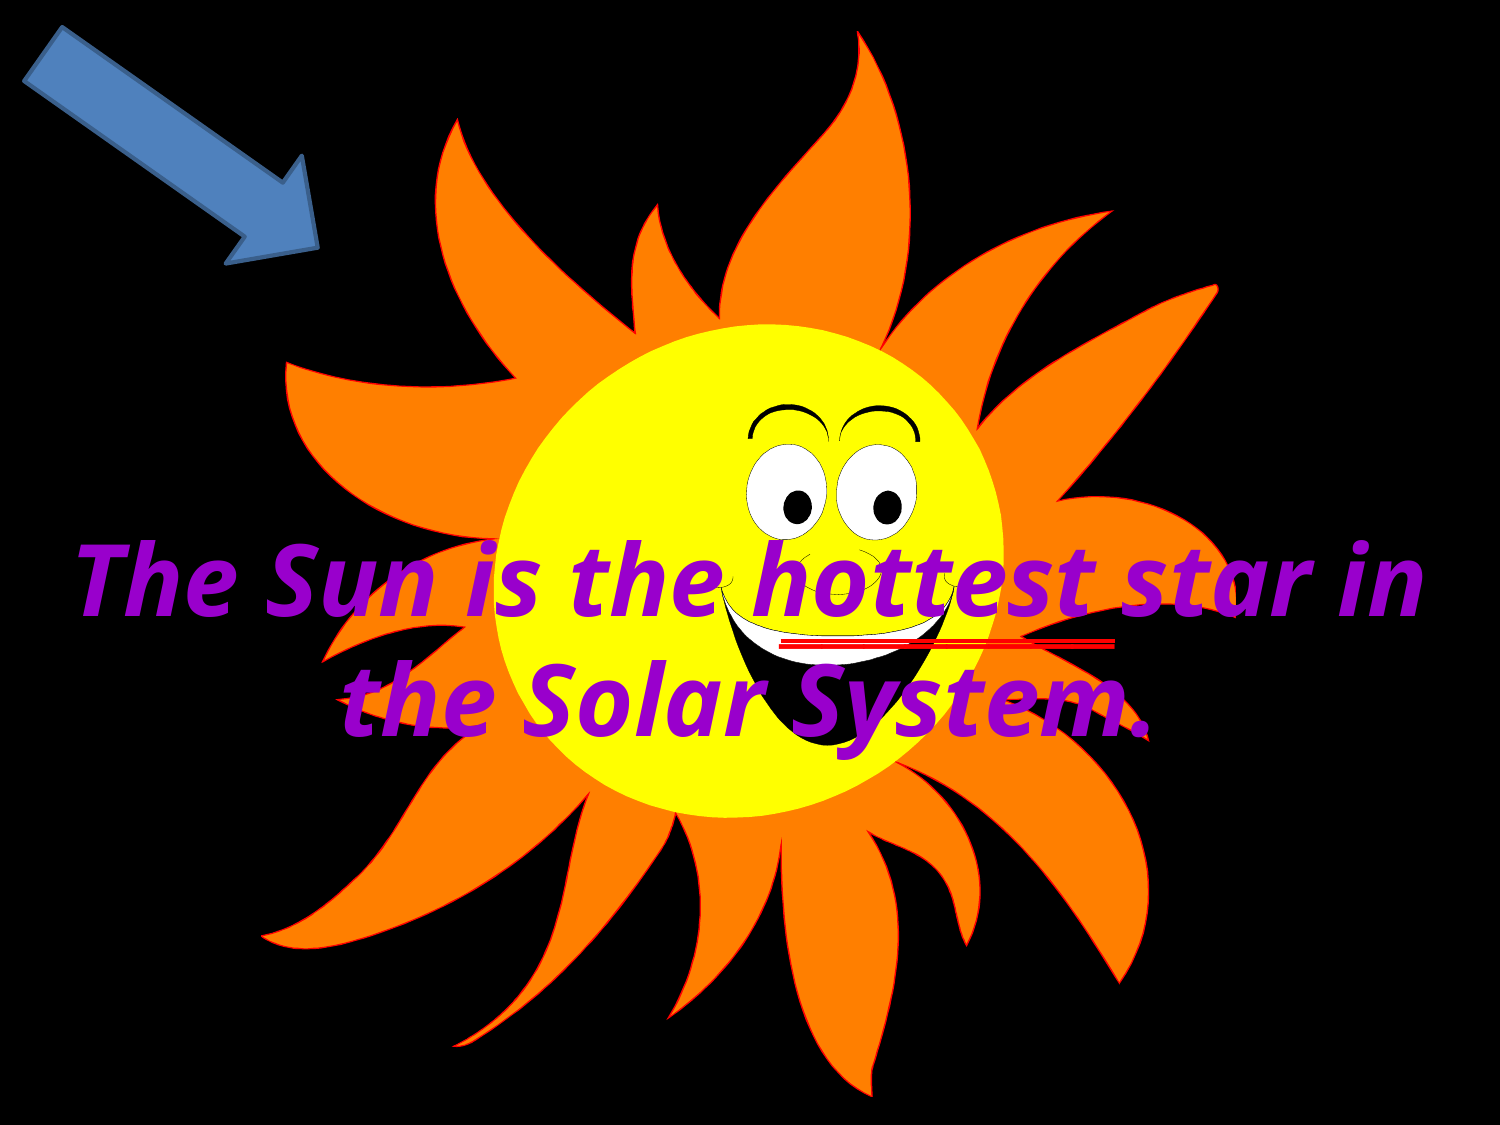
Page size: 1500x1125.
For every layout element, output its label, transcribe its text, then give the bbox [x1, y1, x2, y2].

text_box [22, 24, 255, 266]
text_box The Sun is the hottest star in the Solar System. [0, 509, 255, 764]
text_box The Sun is the hottest star in the Solar System. [1240, 509, 1500, 764]
picture [260, 31, 1237, 1098]
